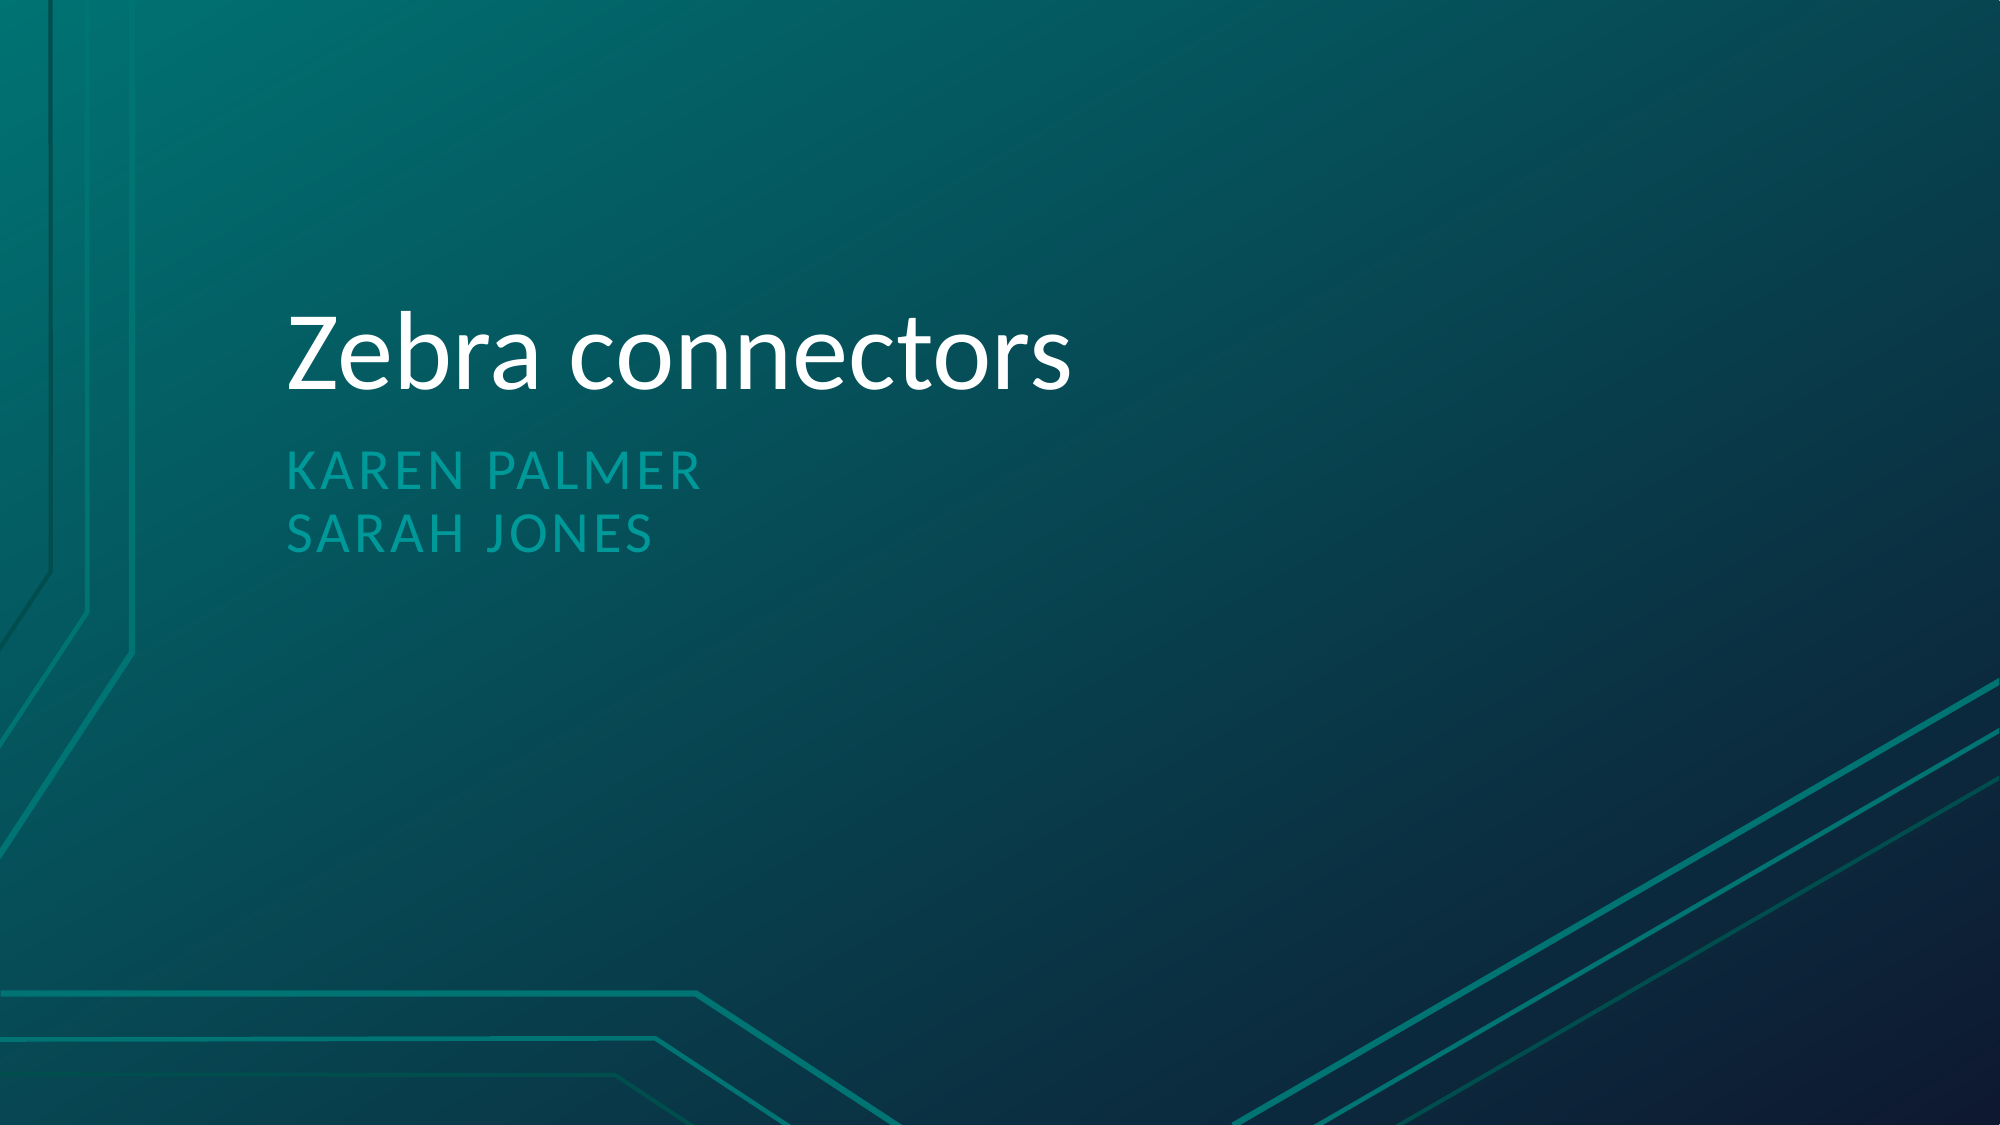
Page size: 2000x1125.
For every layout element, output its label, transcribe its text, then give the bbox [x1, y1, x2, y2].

title Zebra connectors [266, 95, 1700, 424]
subtitle Karen Palmer Sarah Jones [266, 429, 1700, 717]
